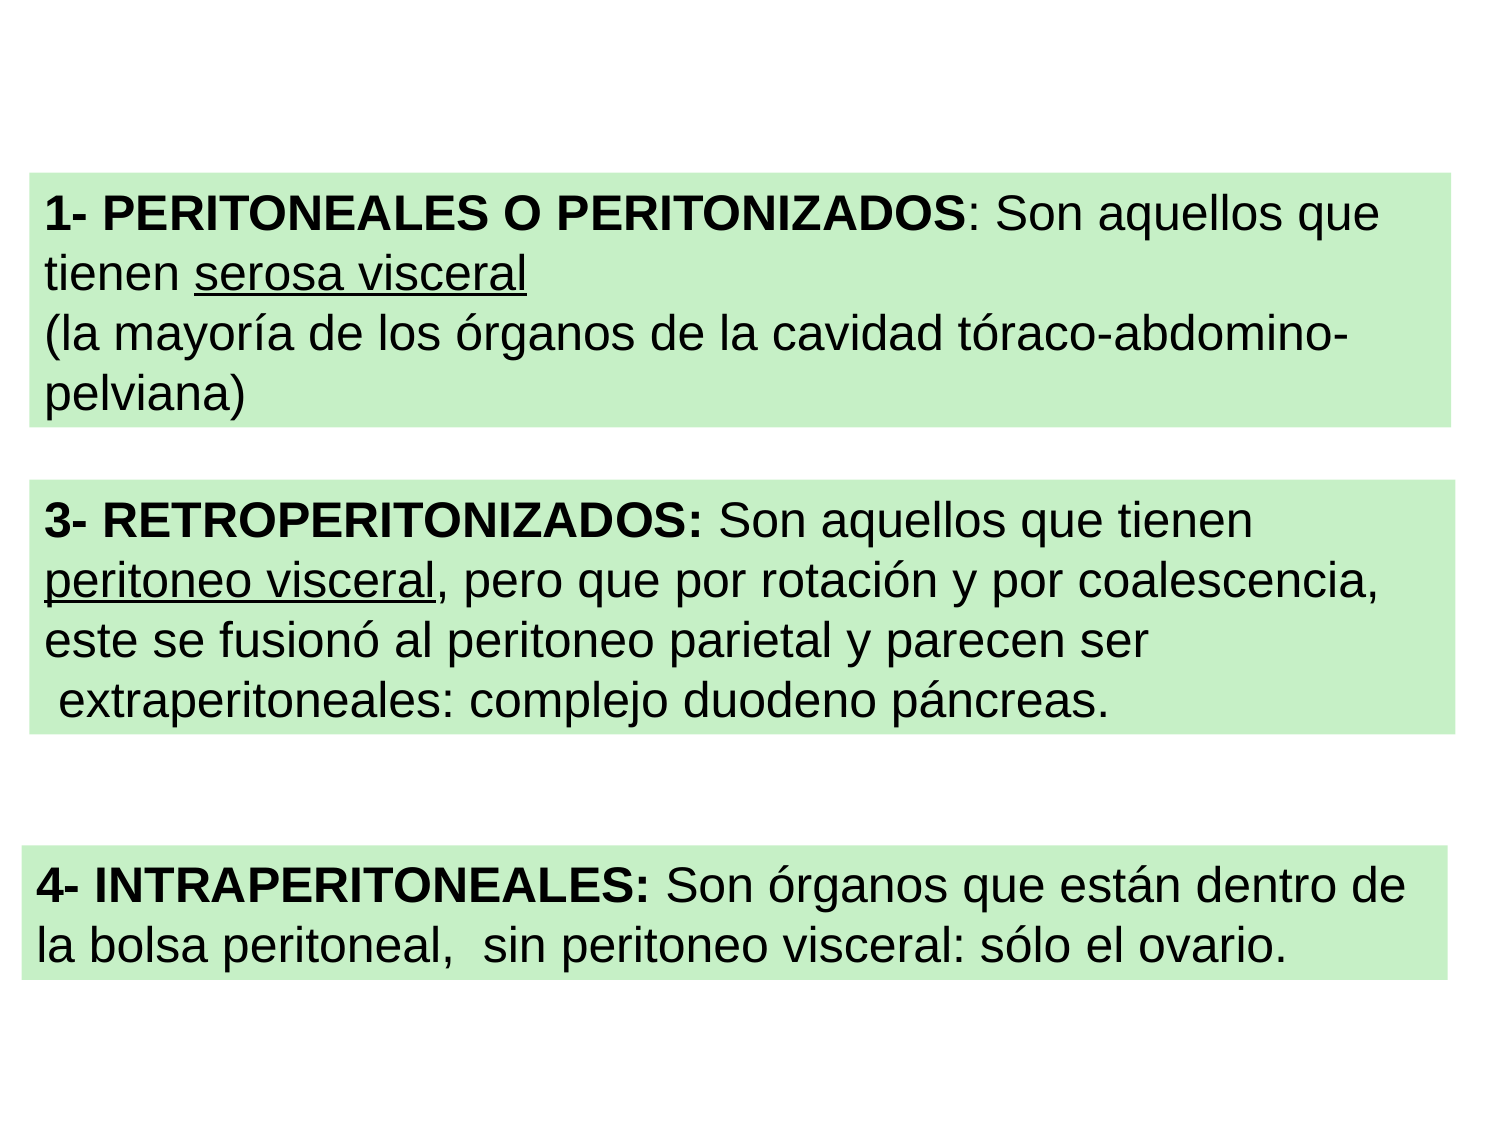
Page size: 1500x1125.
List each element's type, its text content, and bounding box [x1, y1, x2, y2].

text_box 1- PERITONEALES O PERITONIZADOS: Son aquellos que tienen serosa visceral (la mayoría de los órganos de la cavidad tóraco-abdomino-pelviana) [29, 172, 1452, 428]
text_box 3- RETROPERITONIZADOS: Son aquellos que tienen peritoneo visceral, pero que por rotación y por coalescencia, este se fusionó al peritoneo parietal y parecen ser extraperitoneales: complejo duodeno páncreas. [29, 479, 1456, 735]
text_box 4- INTRAPERITONEALES: Son órganos que están dentro de la bolsa peritoneal, sin peritoneo visceral: sólo el ovario. [21, 845, 1448, 980]
